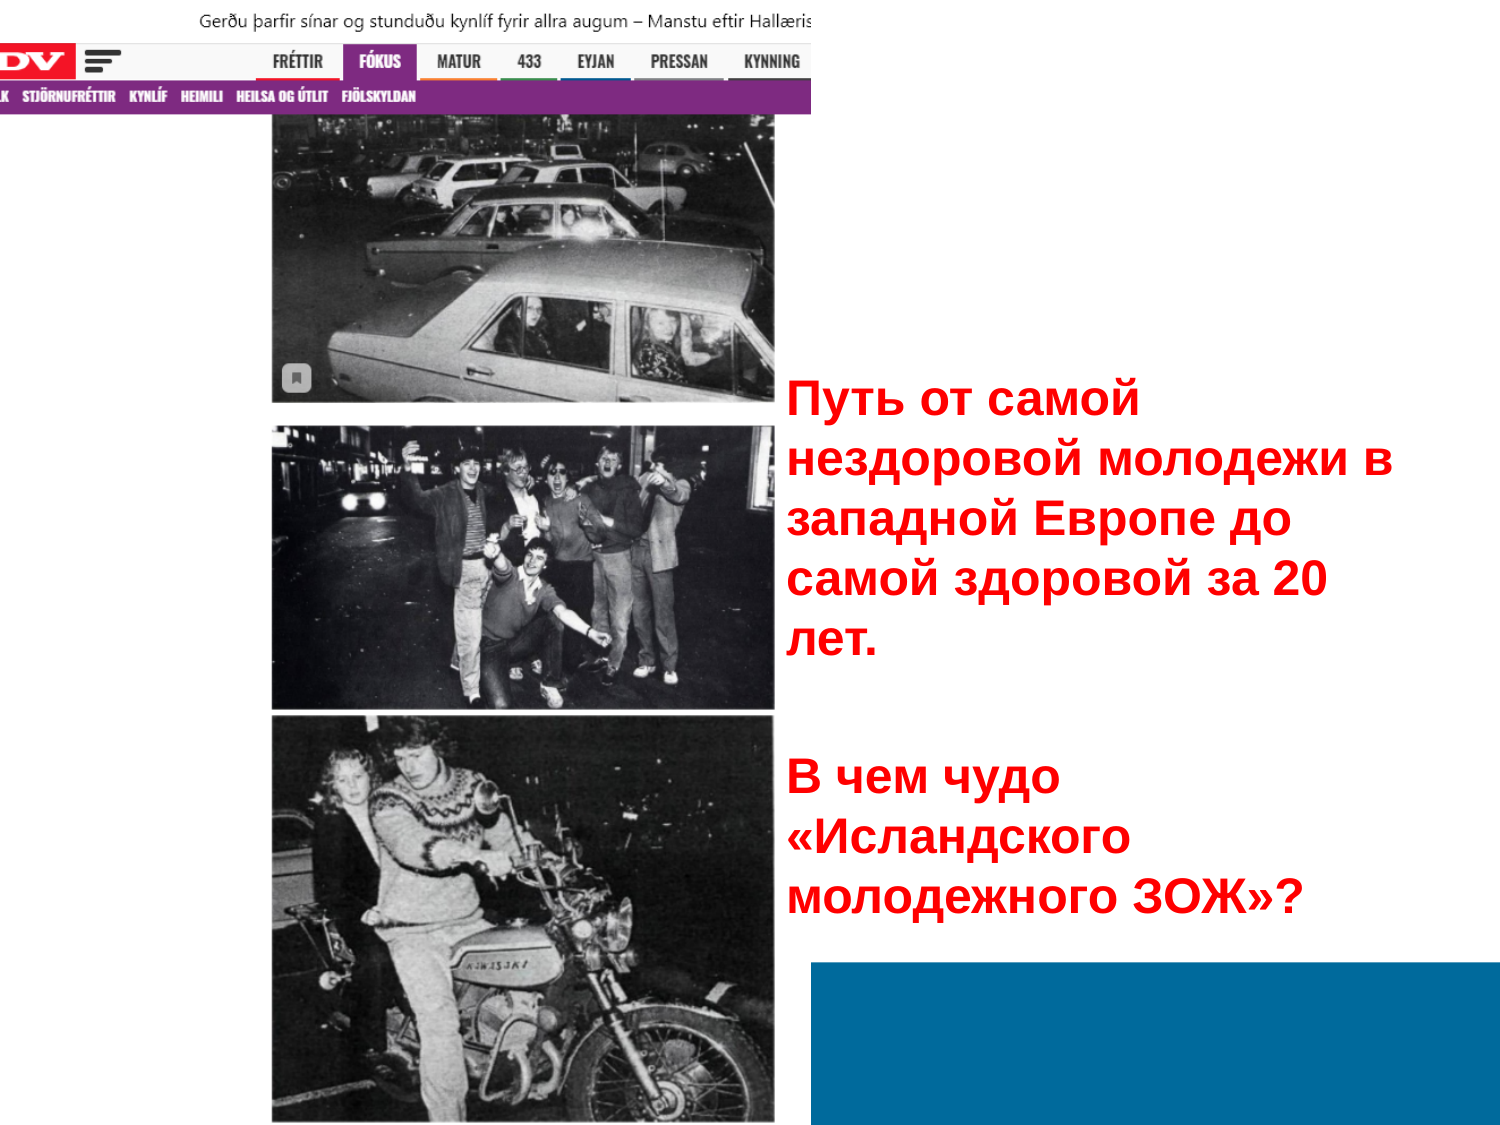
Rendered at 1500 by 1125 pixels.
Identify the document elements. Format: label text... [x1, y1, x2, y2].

list Путь от самой нездоровой молодежи в западной Европе до самой здоровой за 20 лет. В чем чудо «Исландского молодежного ЗОЖ»? [816, 358, 1435, 1007]
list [0, 0, 811, 1125]
